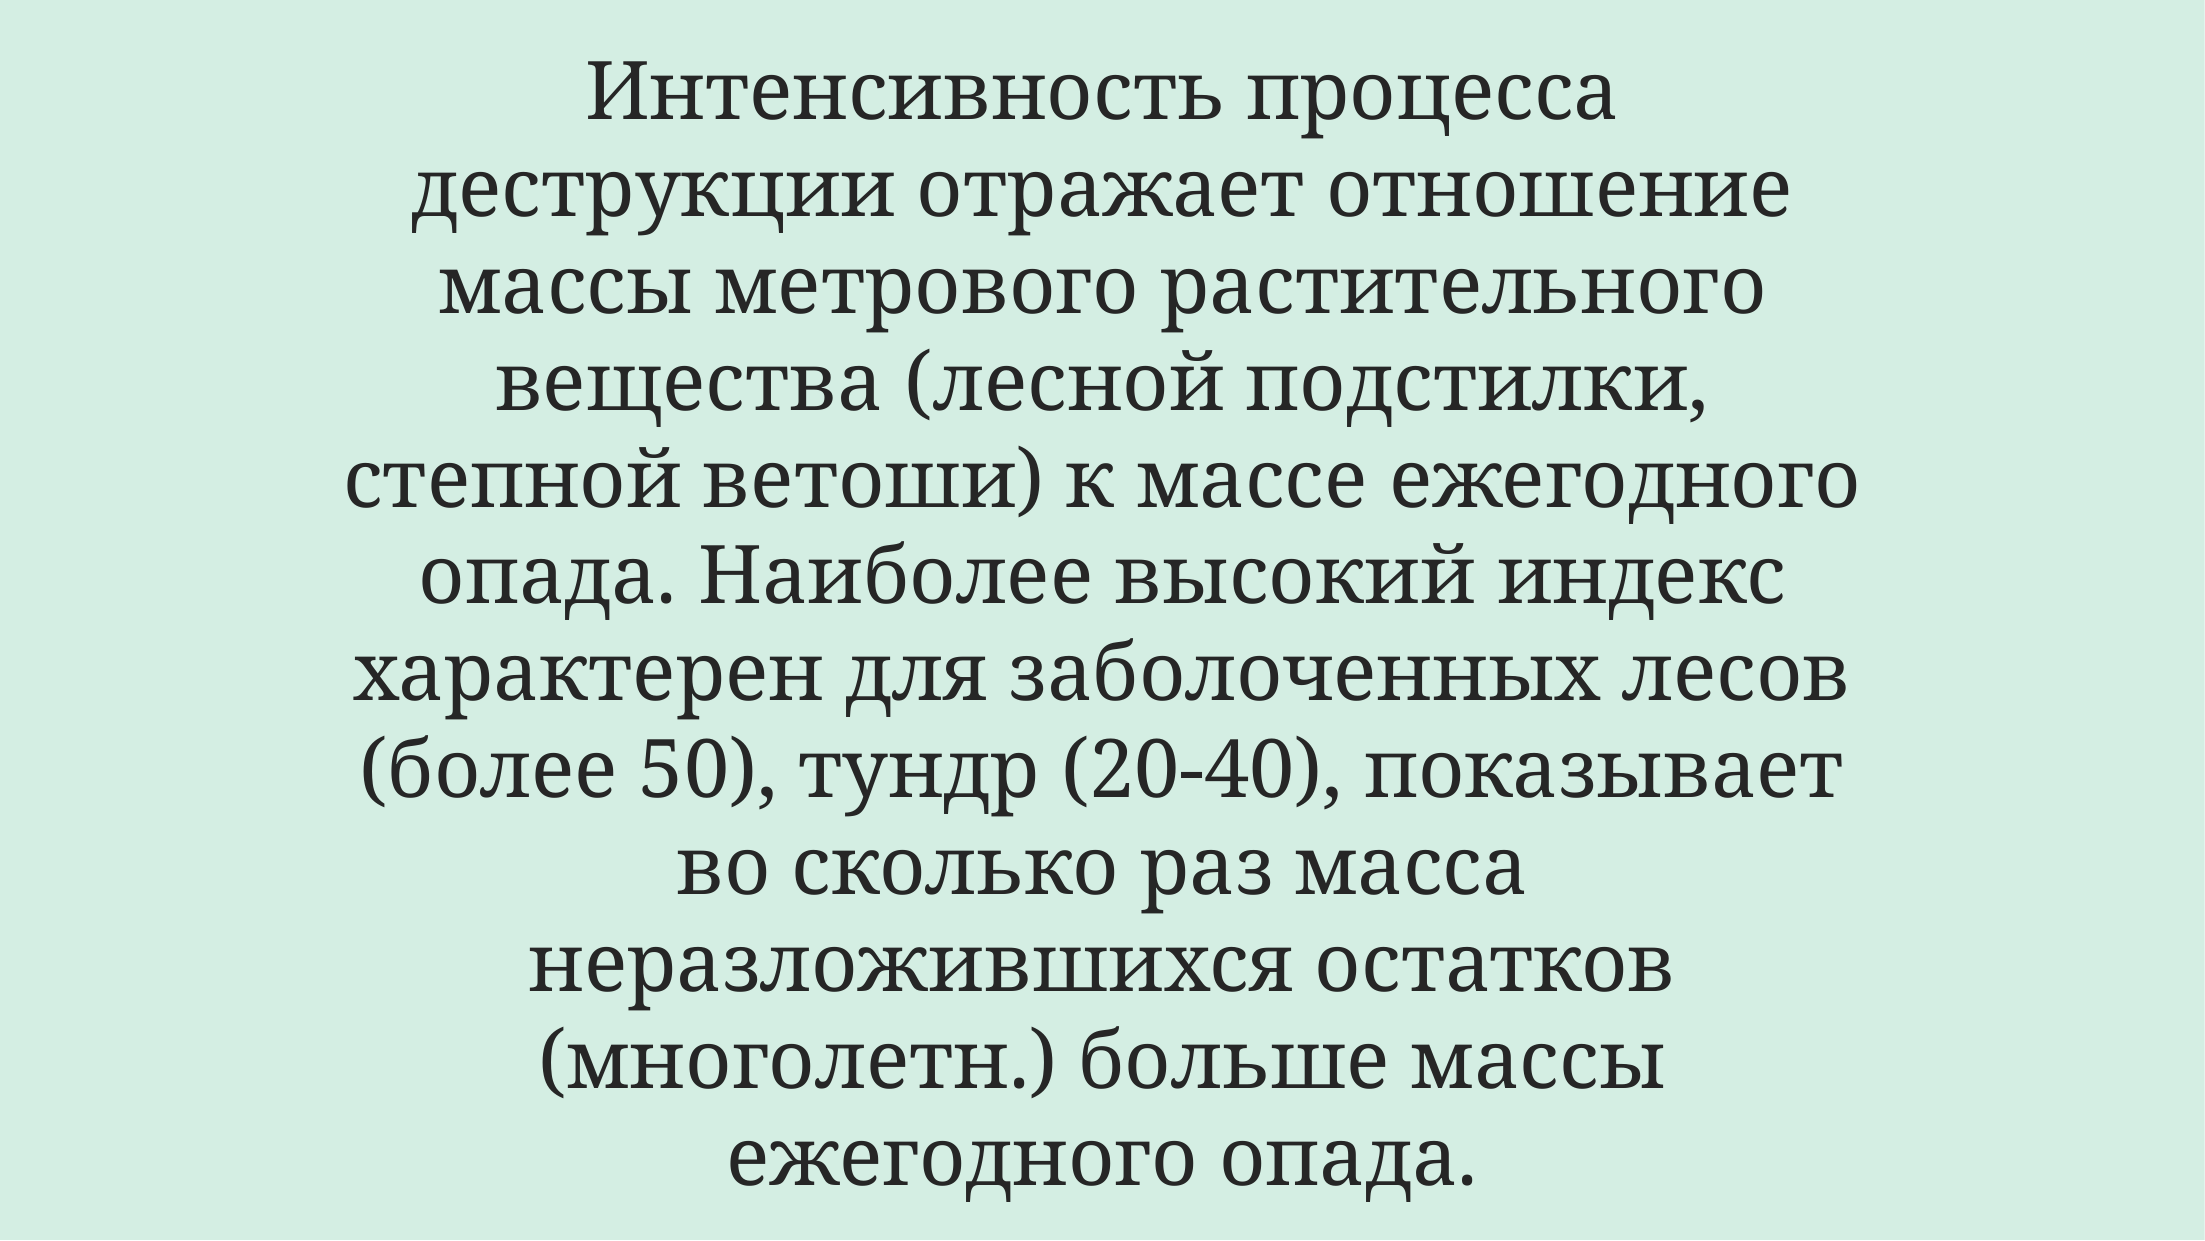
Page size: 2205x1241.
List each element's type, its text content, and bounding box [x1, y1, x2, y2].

title Интенсивность процесса деструкции отражает отношение массы метрового растительного вещества (лесной подстилки, степной ветоши) к массе ежегодного опада. Наиболее высокий индекс характерен для заболоченных лесов (более 50), тундр (20-40), показывает во сколько раз масса неразложившихся остатков (многолетн.) больше массы ежегодного опада. [322, 0, 1882, 1241]
